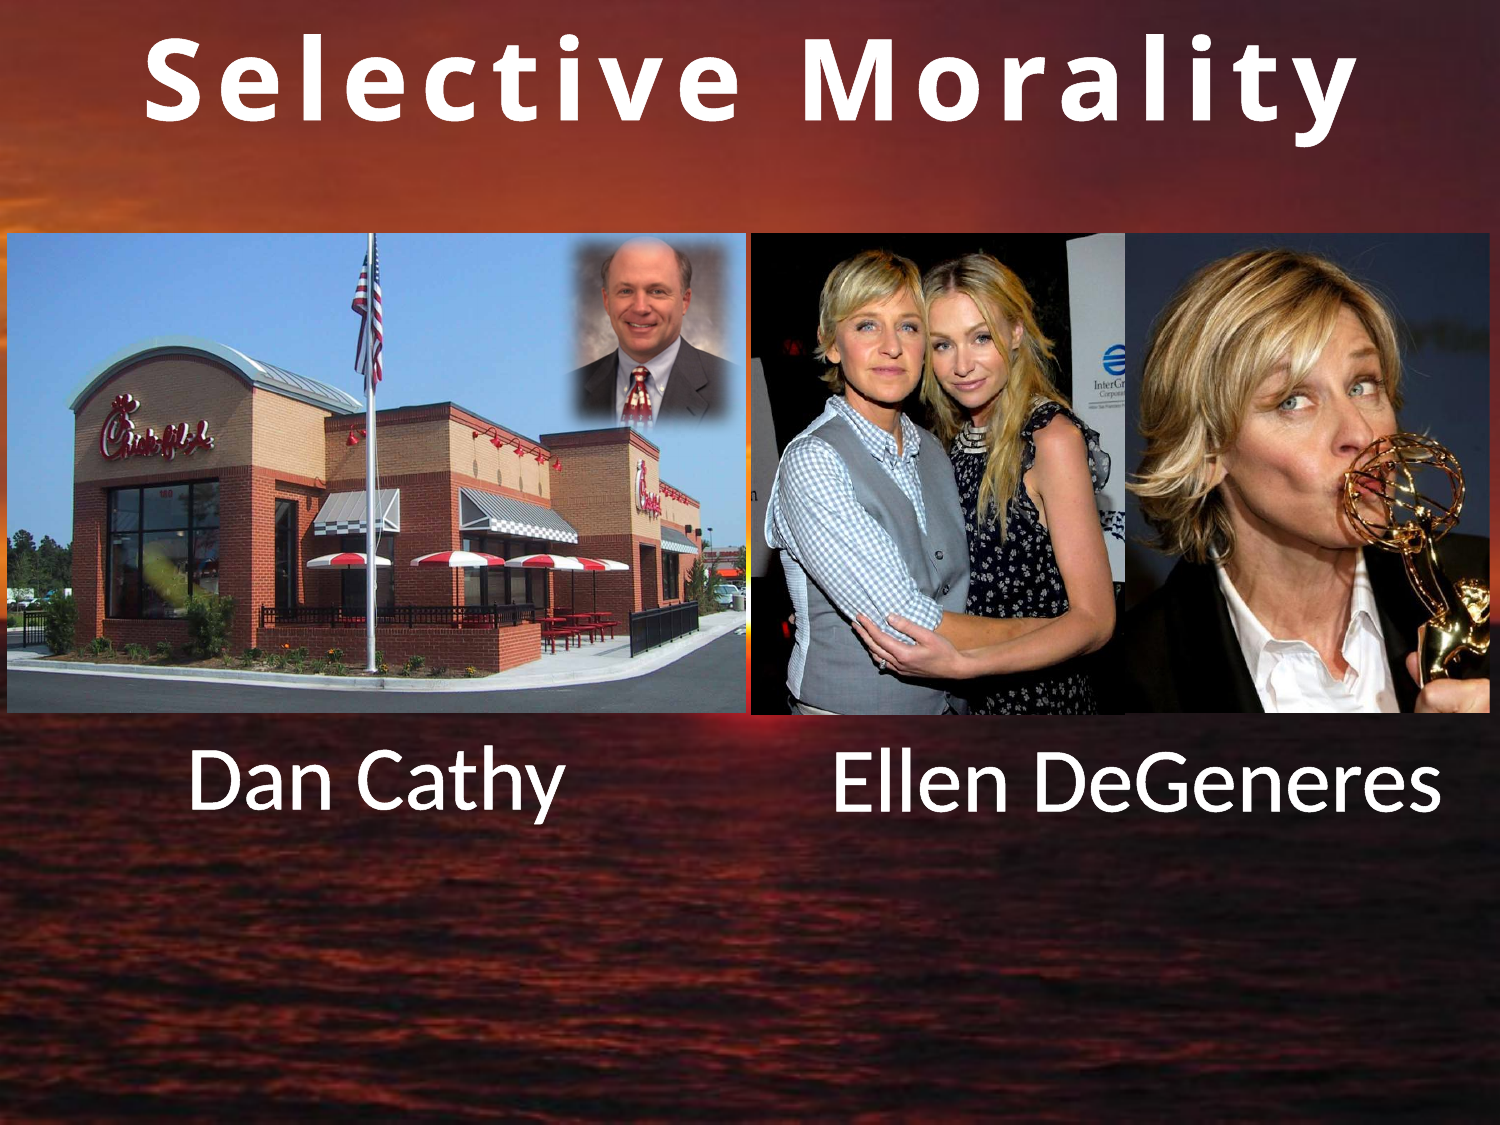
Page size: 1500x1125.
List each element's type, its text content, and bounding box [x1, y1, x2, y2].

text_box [7, 224, 746, 713]
picture [0, 0, 1500, 1125]
text_box Selective Morality [126, 0, 1374, 150]
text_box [750, 232, 1490, 715]
text_box Ellen DeGeneres [815, 723, 1460, 838]
text_box Dan Cathy [171, 722, 582, 836]
